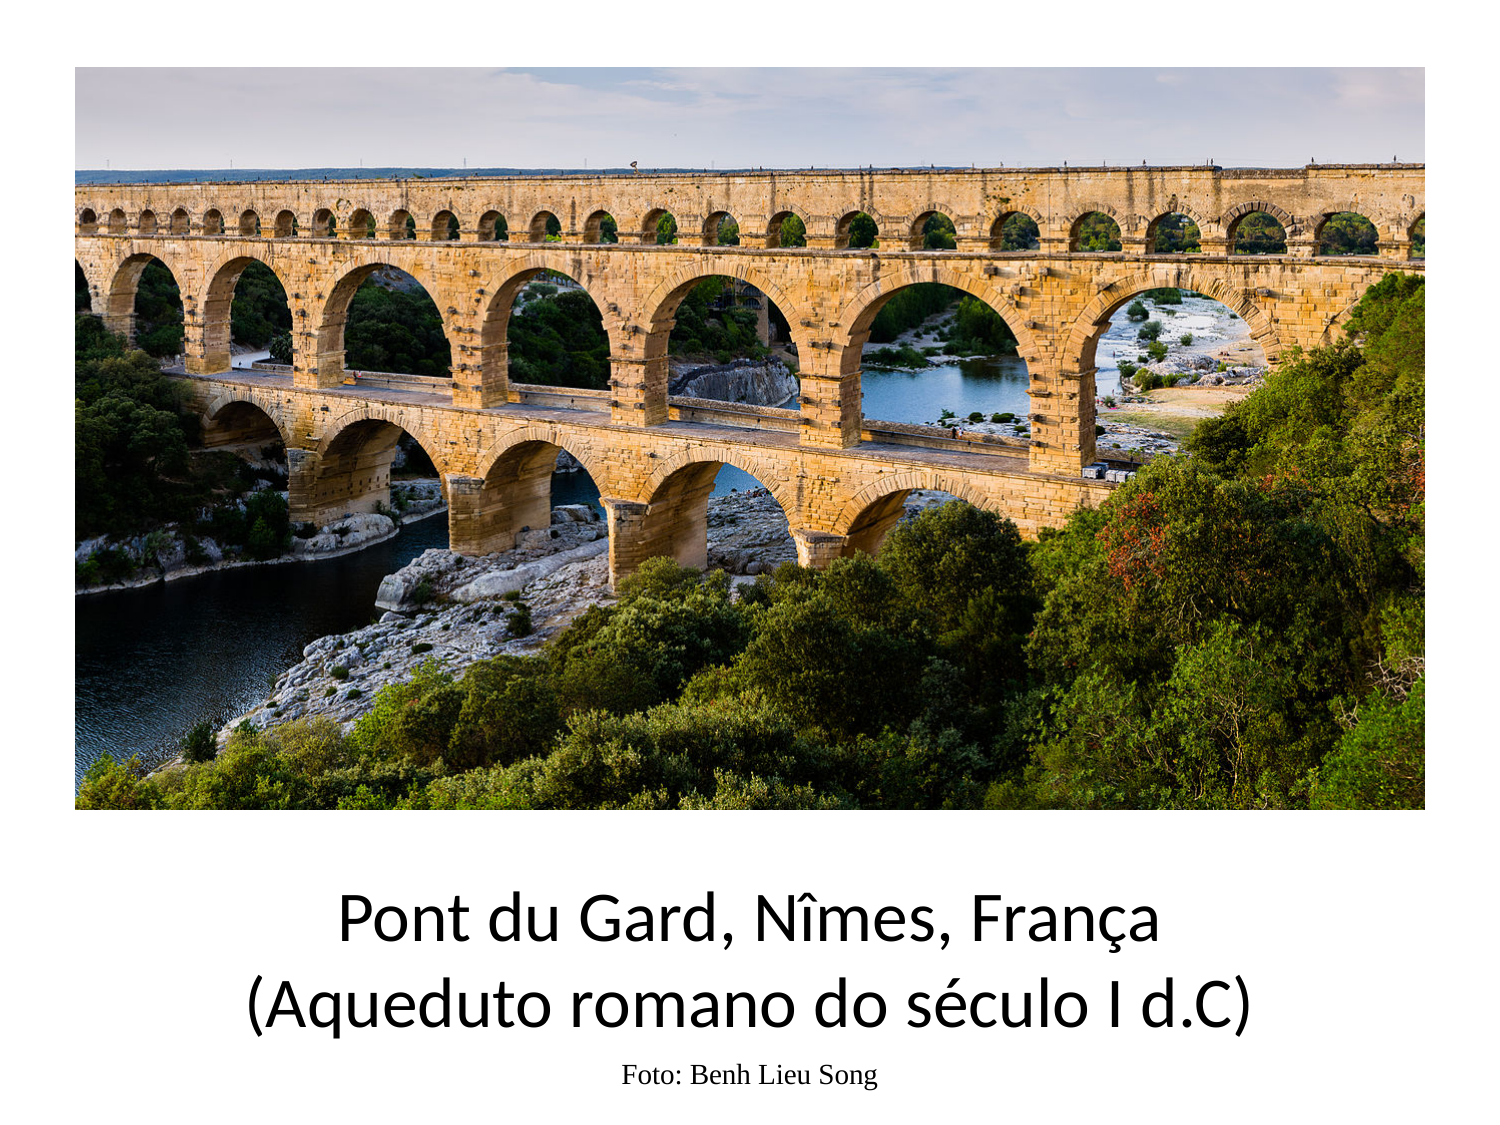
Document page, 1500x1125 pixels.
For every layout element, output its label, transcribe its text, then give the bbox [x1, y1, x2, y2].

title Pont du Gard, Nîmes, França (Aqueduto romano do século I d.C) [75, 861, 1425, 1050]
footer Foto: Benh Lieu Song [512, 1042, 988, 1103]
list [74, 66, 1426, 810]
